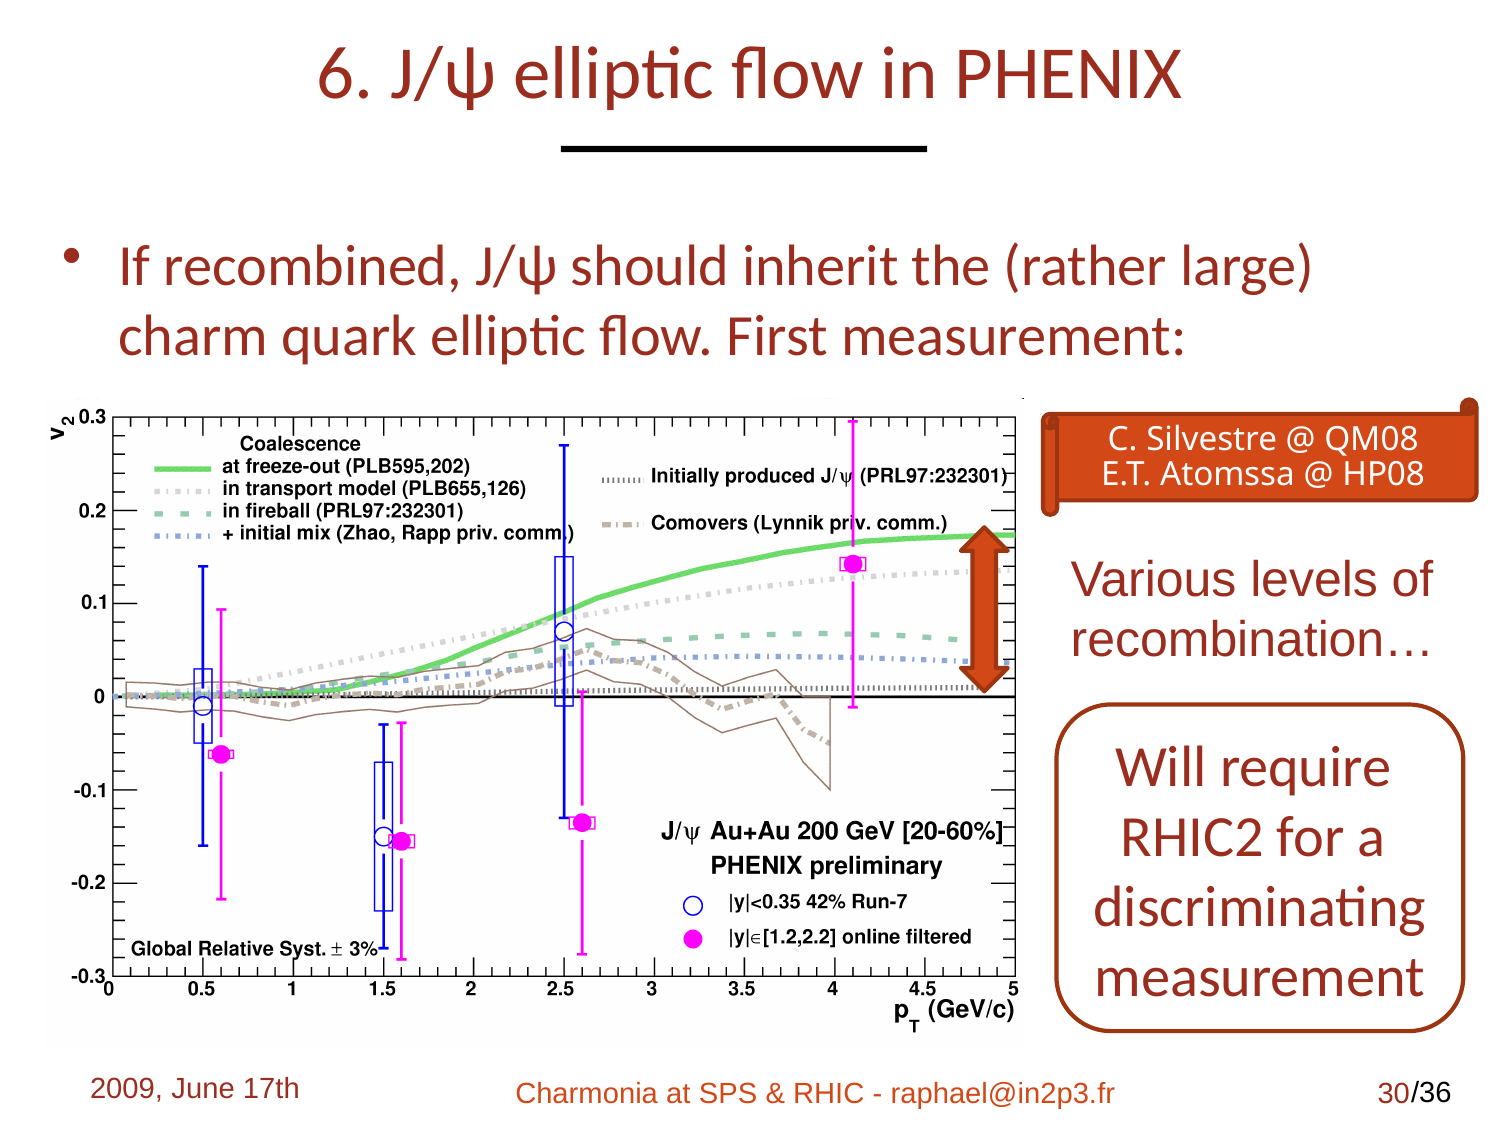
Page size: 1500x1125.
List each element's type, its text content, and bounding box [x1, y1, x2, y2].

text_box C. Silvestre @ QM08 E.T. Atomssa @ HP08 [1040, 397, 1479, 517]
footer Charmonia at SPS & RHIC - raphael@in2p3.fr [374, 1066, 1257, 1125]
text_box Various levels of recombination… [1055, 538, 1463, 674]
list If recombined, J/ψ should inherit the (rather large) charm quark elliptic flow. First measurement: [46, 219, 1454, 1006]
title 6. J/ψ elliptic flow in PHENIX [74, 0, 1426, 138]
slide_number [74, 1061, 426, 1107]
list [44, 399, 1026, 1050]
slide_number 30 [1074, 1066, 1426, 1111]
text_box Will require RHIC2 for a discriminating measurement [1054, 702, 1466, 1034]
